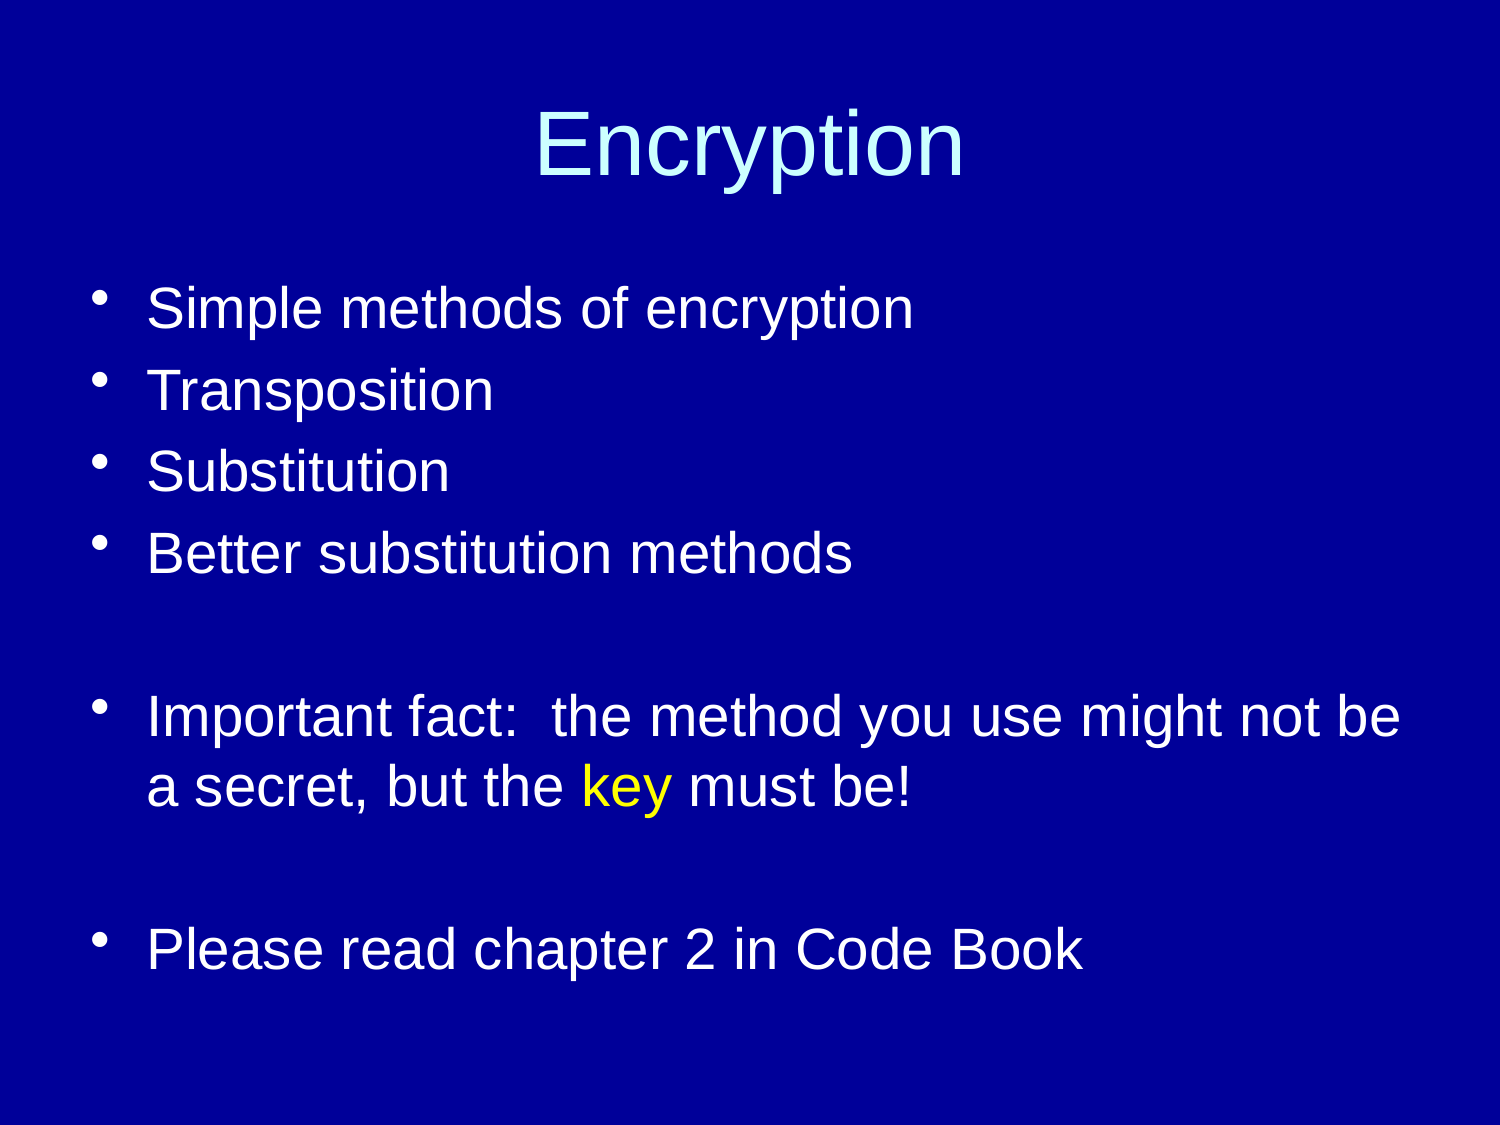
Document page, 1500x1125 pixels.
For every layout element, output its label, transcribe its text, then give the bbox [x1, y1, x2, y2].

title Encryption [75, 45, 1425, 233]
list Simple methods of encryption Transposition Substitution Better substitution methods Important fact: the method you use might not be a secret, but the key must be! Please read chapter 2 in Code Book [75, 262, 1425, 1075]
